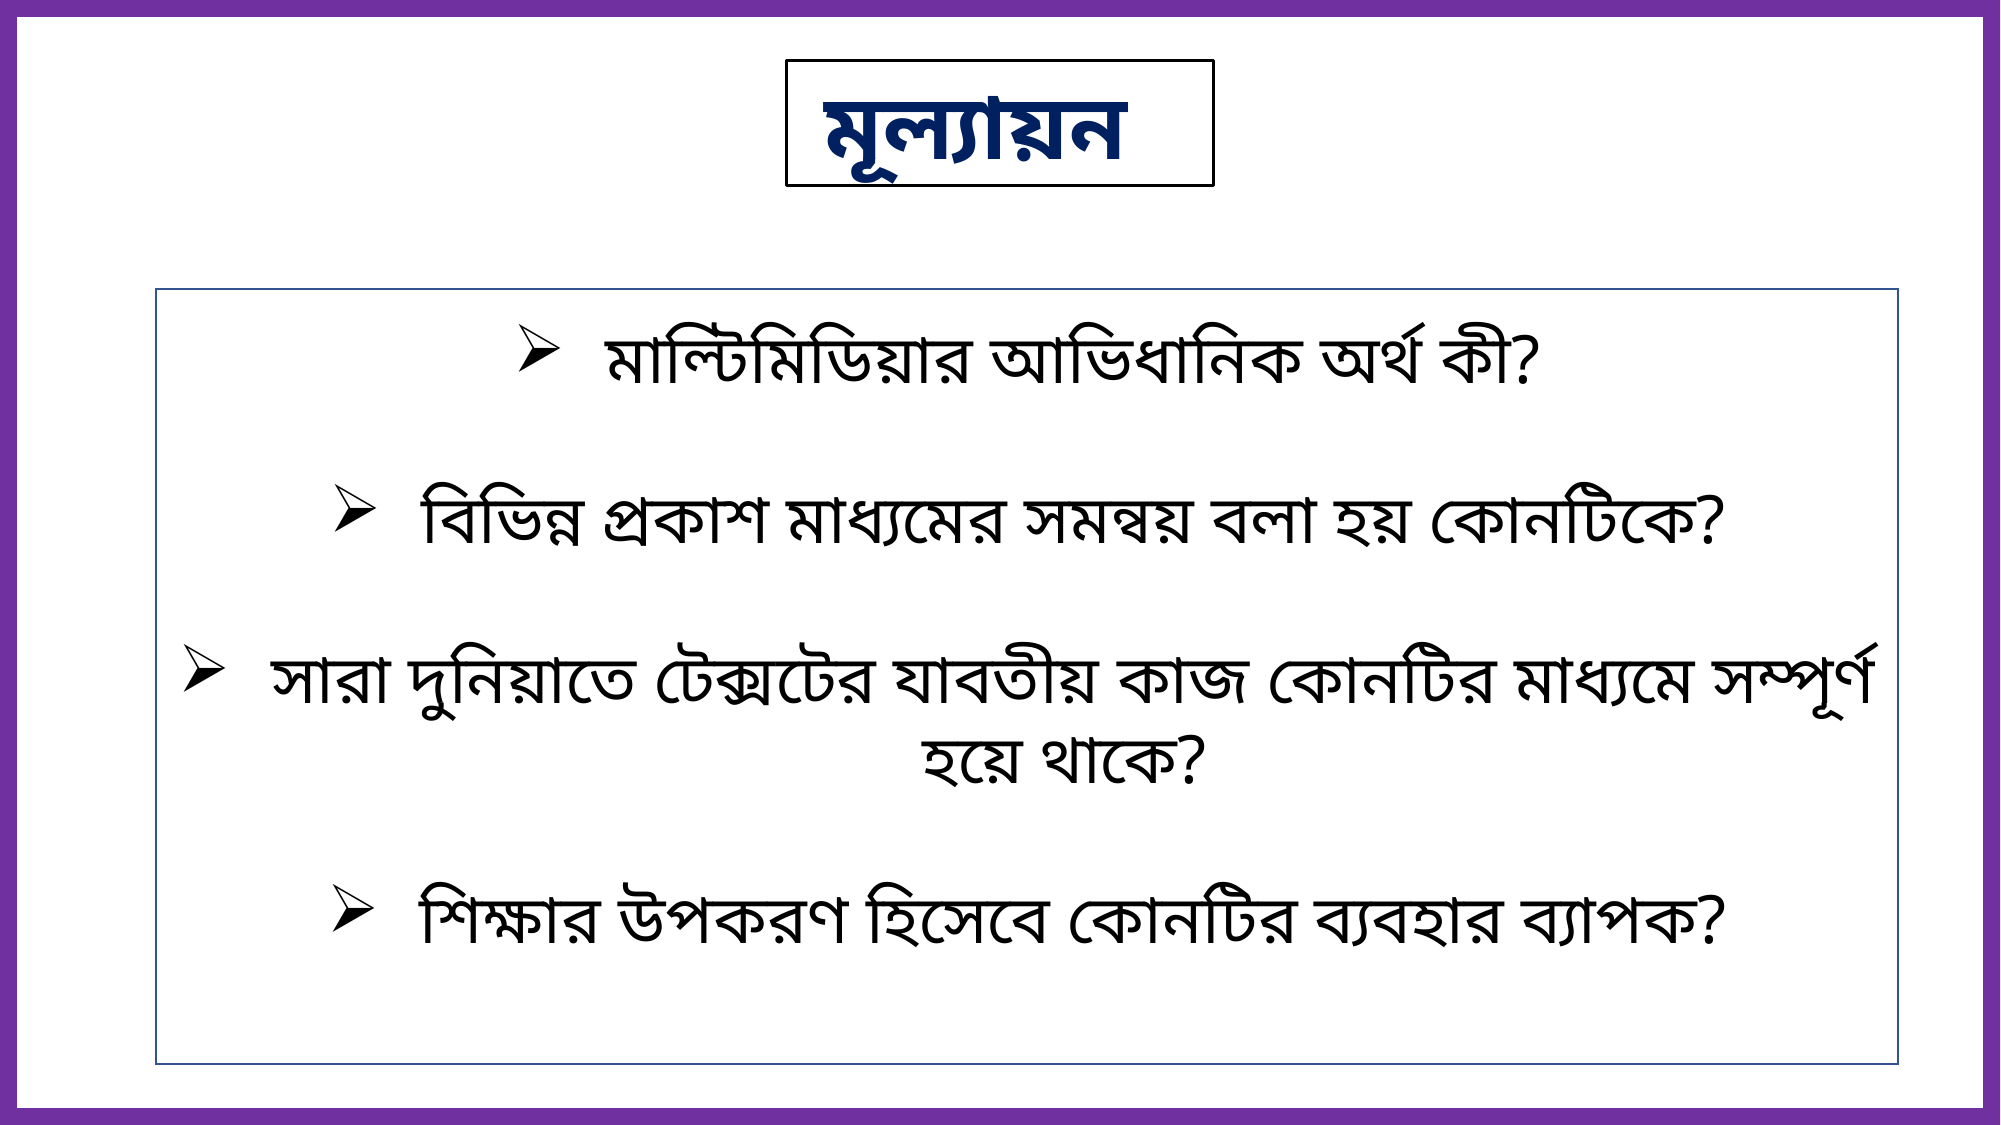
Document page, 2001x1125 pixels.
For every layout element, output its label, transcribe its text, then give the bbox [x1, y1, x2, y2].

text_box মূল্যায়ন [786, 60, 1214, 186]
text_box মাল্টিমিডিয়ার আভিধানিক অর্থ কী? বিভিন্ন প্রকাশ মাধ্যমের সমন্বয় বলা হয় কোনটিকে? সারা দুনিয়াতে টেক্সটের যাবতীয় কাজ কোনটির মাধ্যমে সম্পূর্ণ হয়ে থাকে? শিক্ষার উপকরণ হিসেবে কোনটির ব্যবহার ব্যাপক? [155, 288, 1899, 1065]
